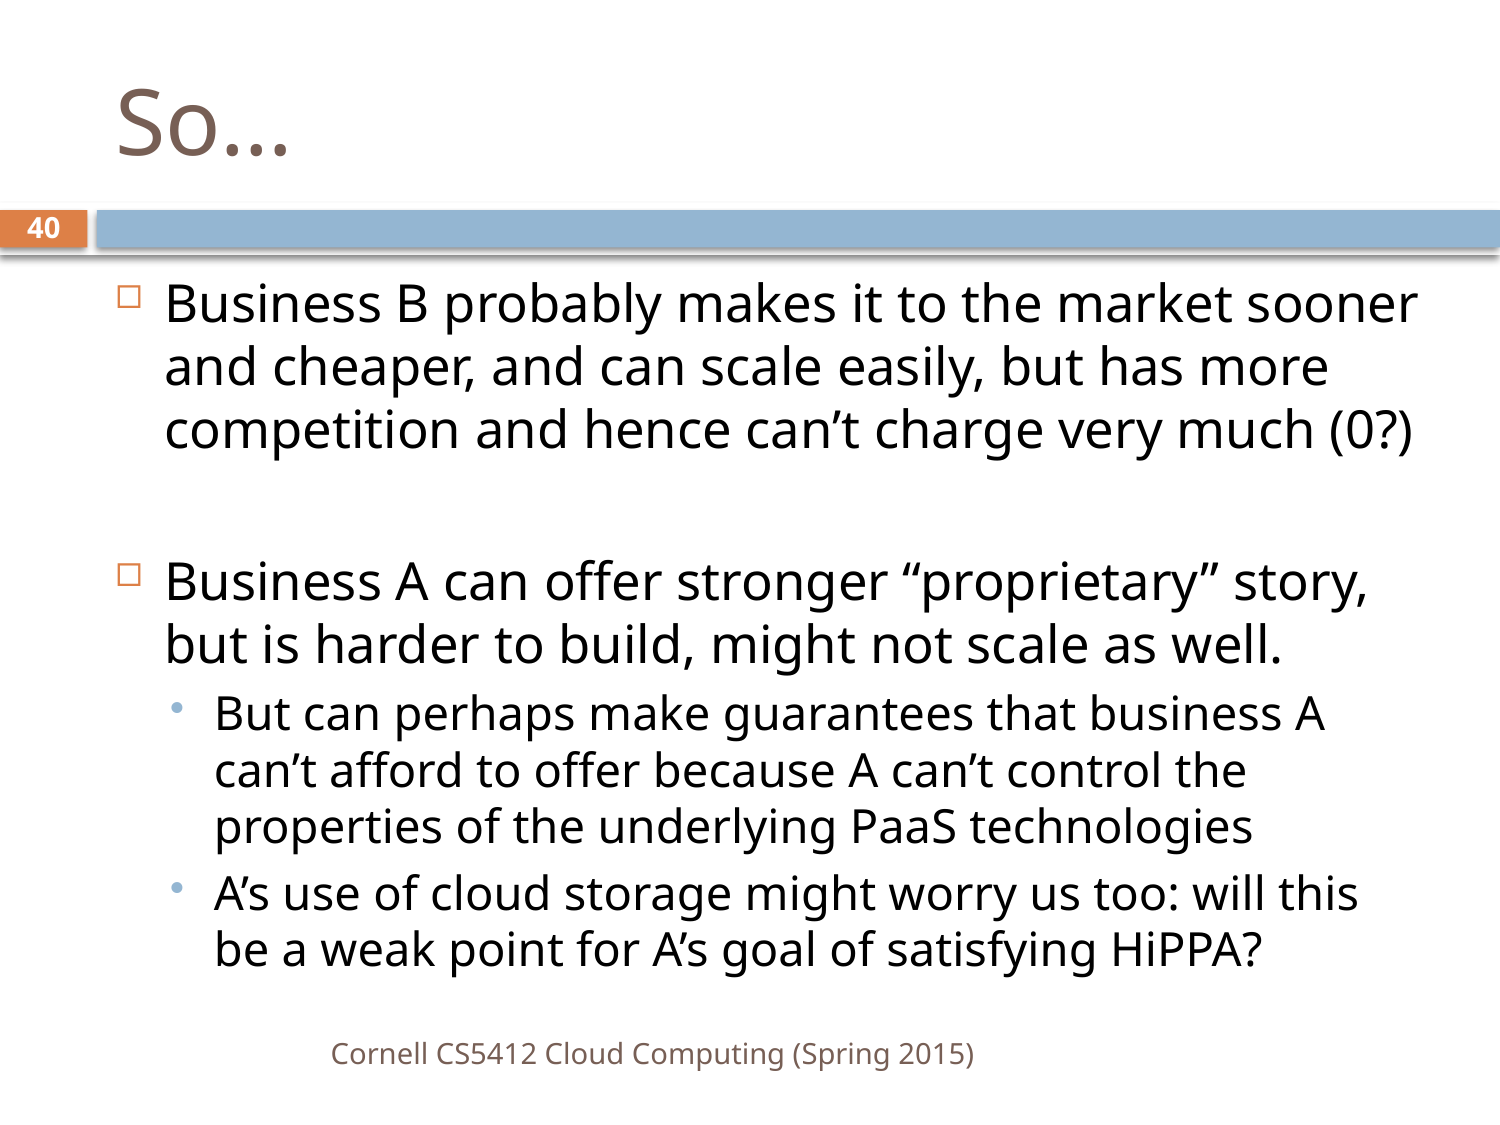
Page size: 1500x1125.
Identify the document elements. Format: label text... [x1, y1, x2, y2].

list Business B probably makes it to the market sooner and cheaper, and can scale easily, but has more competition and hence can’t charge very much (0?) Business A can offer stronger “proprietary” story, but is harder to build, might not scale as well. But can perhaps make guarantees that business A can’t afford to offer because A can’t control the properties of the underlying PaaS technologies A’s use of cloud storage might worry us too: will this be a weak point for A’s goal of satisfying HiPPA? [100, 262, 1438, 1000]
slide_number 40 [0, 208, 88, 249]
footer Cornell CS5412 Cloud Computing (Spring 2015) [99, 1024, 990, 1085]
title So… [100, 37, 1438, 200]
